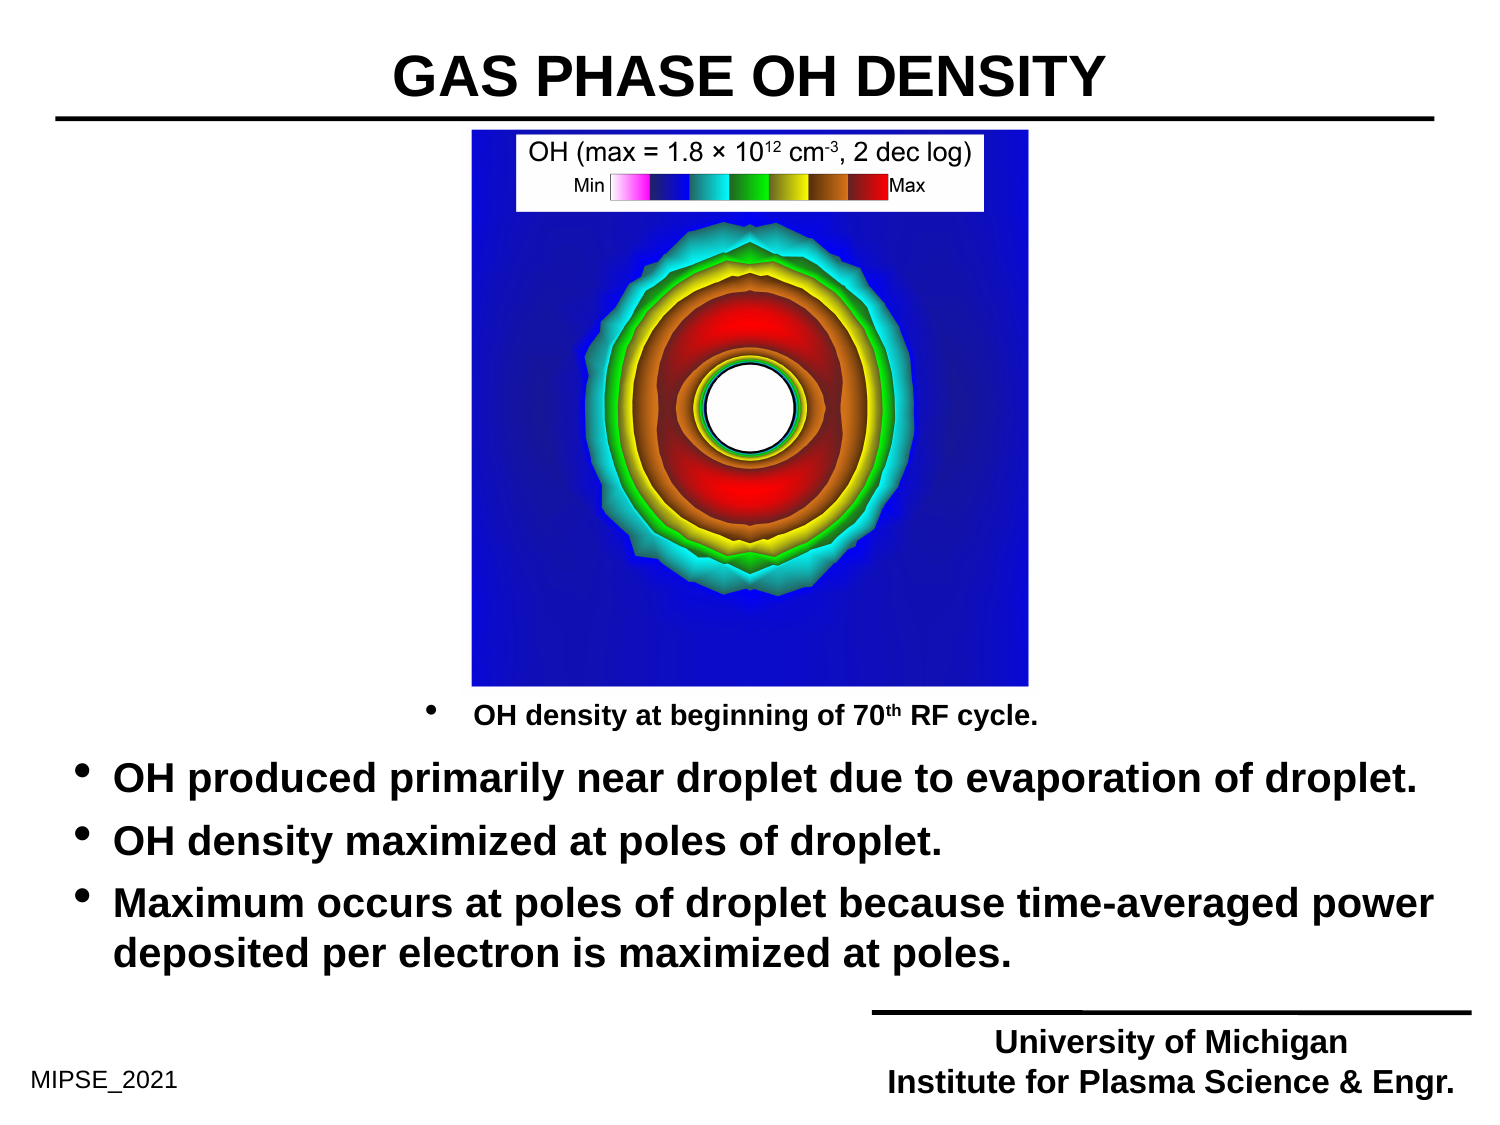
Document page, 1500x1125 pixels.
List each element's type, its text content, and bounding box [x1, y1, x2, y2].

text_box OH density at beginning of 70th RF cycle. [411, 688, 1079, 739]
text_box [862, 1012, 1481, 1108]
text_box MIPSE_2021 [15, 1056, 204, 1101]
title GAS PHASE OH DENSITY [0, 0, 1500, 171]
list OH produced primarily near droplet due to evaporation of droplet. OH density maximized at poles of droplet. Maximum occurs at poles of droplet because time-averaged power deposited per electron is maximized at poles. [60, 743, 1472, 1045]
picture [460, 118, 1040, 698]
